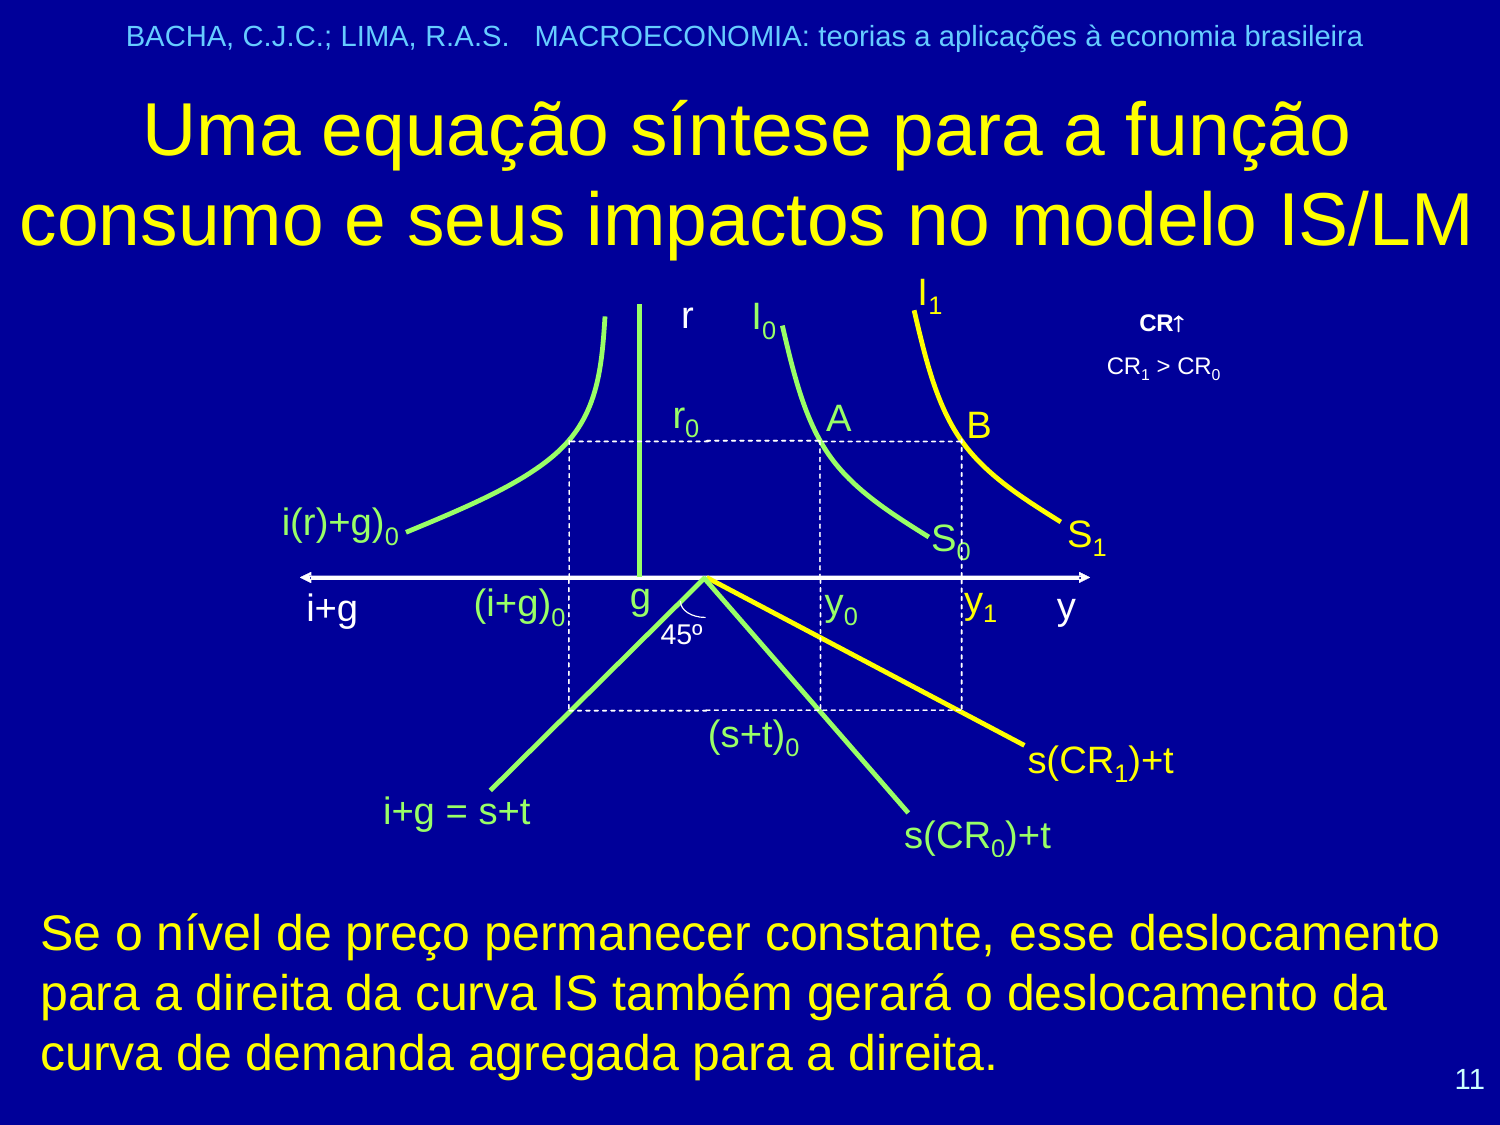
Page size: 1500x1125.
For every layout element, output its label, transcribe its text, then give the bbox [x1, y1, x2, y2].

title Uma equação síntese para a função consumo e seus impactos no modelo IS/LM [0, 76, 1495, 264]
text_box Se o nível de preço permanecer constante, esse deslocamento para a direita da curva IS também gerará o deslocamento da curva de demanda agregada para a direita. [25, 893, 1474, 1089]
slide_number 11 [1074, 1052, 1500, 1125]
picture [270, 262, 1239, 858]
footer BACHA, C.J.C.; LIMA, R.A.S. MACROECONOMIA: teorias a aplicações à economia brasileira [15, 9, 1476, 60]
